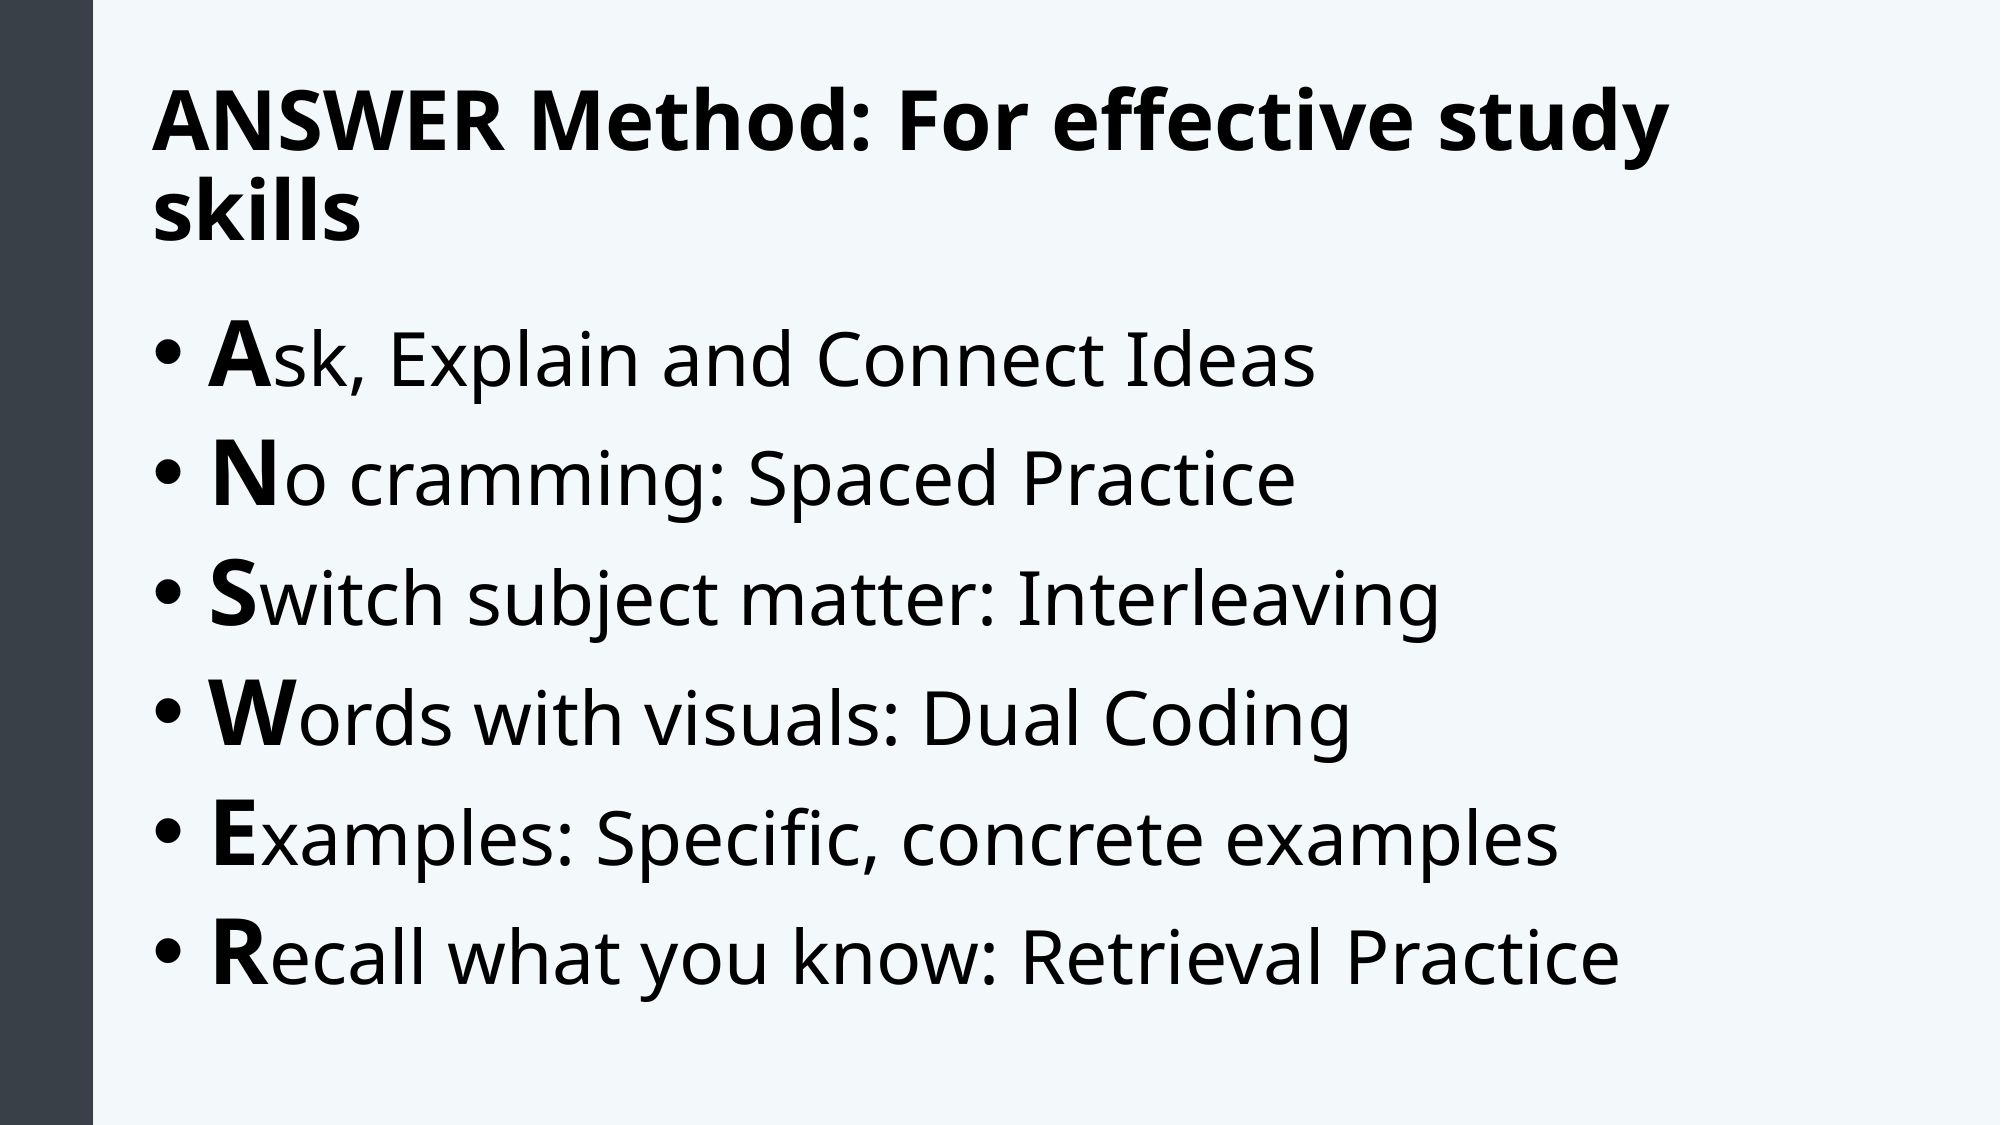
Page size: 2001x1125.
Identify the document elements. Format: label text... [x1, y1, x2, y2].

list Ask, Explain and Connect Ideas No cramming: Spaced Practice Switch subject matter: Interleaving Words with visuals: Dual Coding Examples: Specific, concrete examples Recall what you know: Retrieval Practice [137, 299, 1863, 1104]
title ANSWER Method: For effective study skills [137, 59, 1863, 278]
